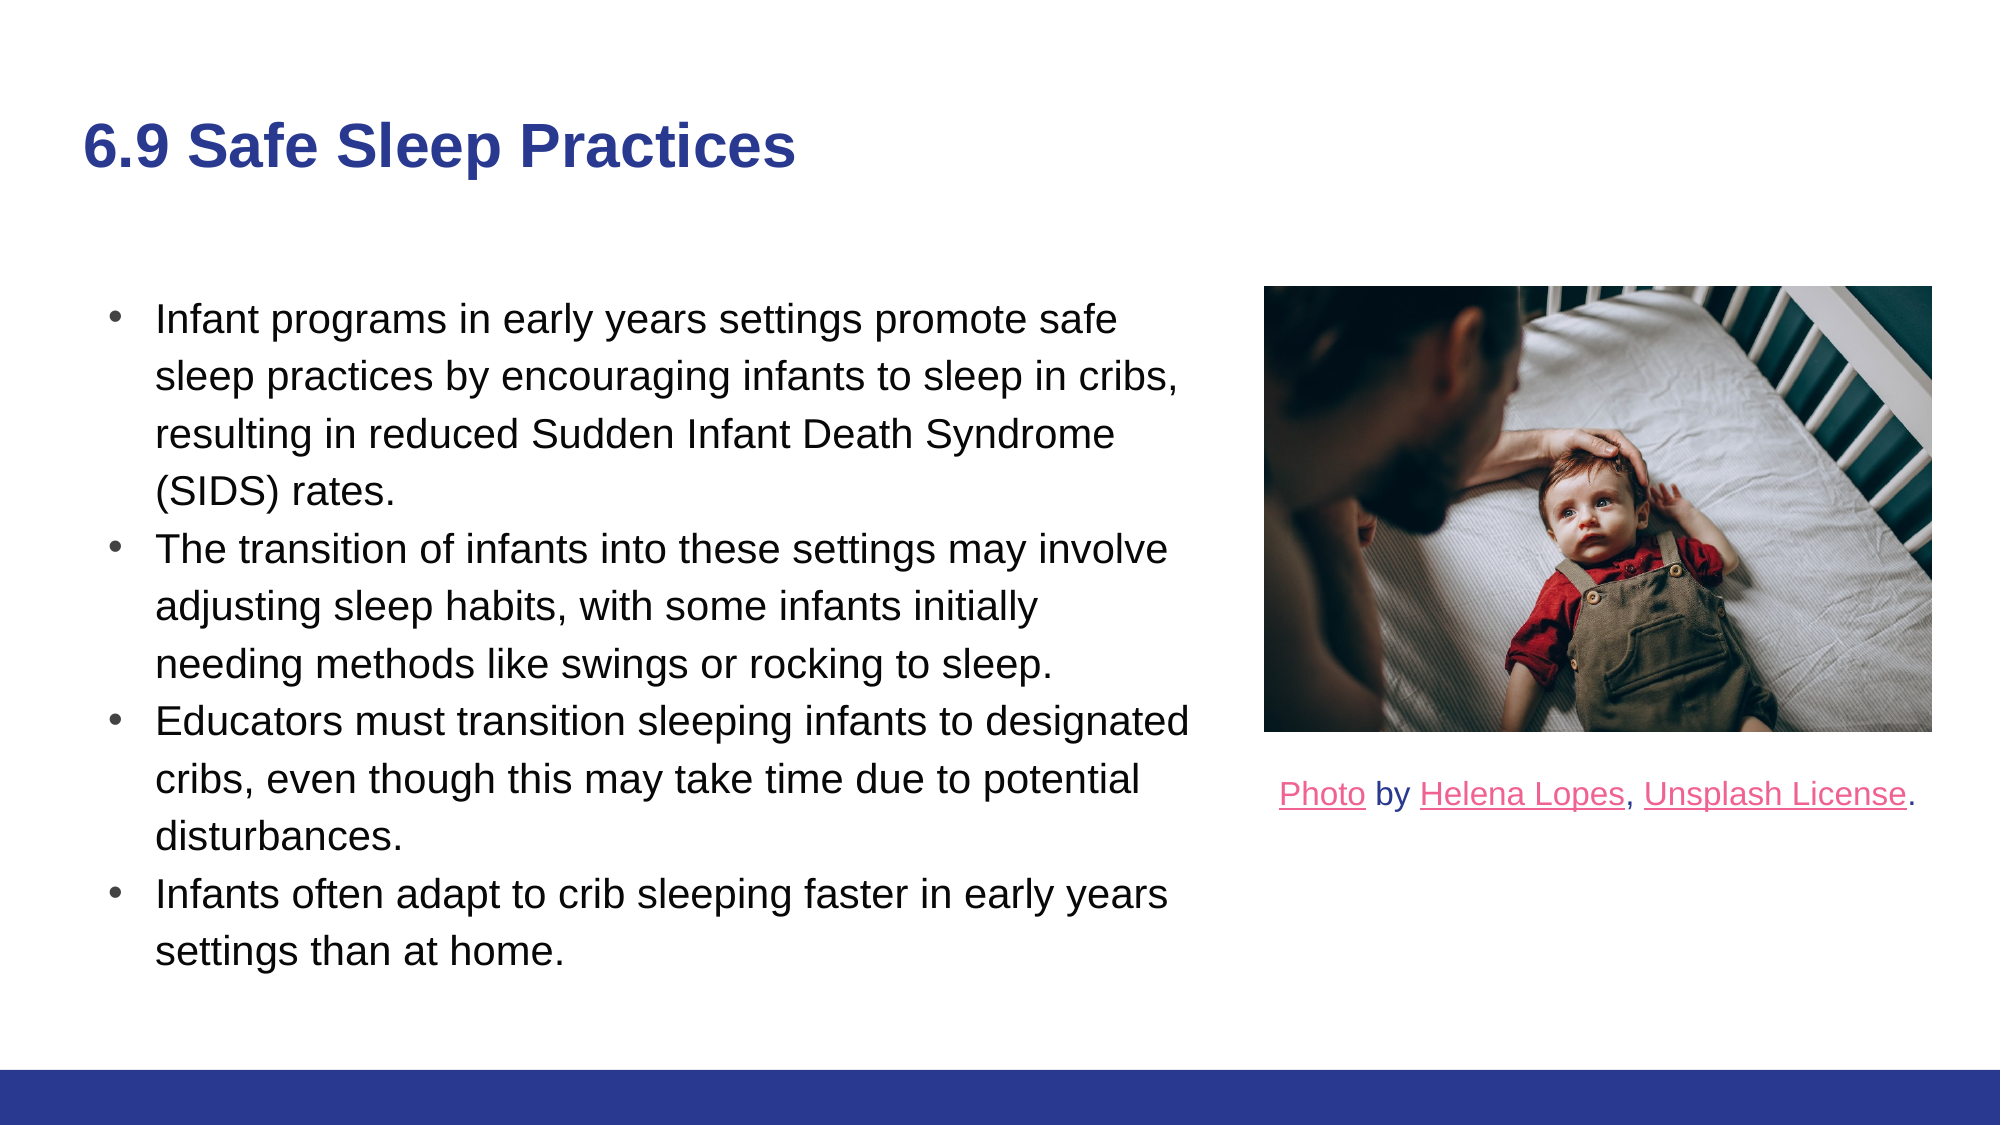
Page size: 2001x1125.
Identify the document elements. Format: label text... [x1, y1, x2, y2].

list Infant programs in early years settings promote safe sleep practices by encouraging infants to sleep in cribs, resulting in reduced Sudden Infant Death Syndrome (SIDS) rates. The transition of infants into these settings may involve adjusting sleep habits, with some infants initially needing methods like swings or rocking to sleep. Educators must transition sleeping infants to designated cribs, even though this may take time due to potential disturbances. Infants often adapt to crib sleeping faster in early years settings than at home. [68, 268, 1211, 1036]
text_box Photo by Helena Lopes, Unsplash License. [1263, 765, 1932, 820]
title 6.9 Safe Sleep Practices [68, 89, 1932, 223]
picture [1263, 285, 1932, 732]
